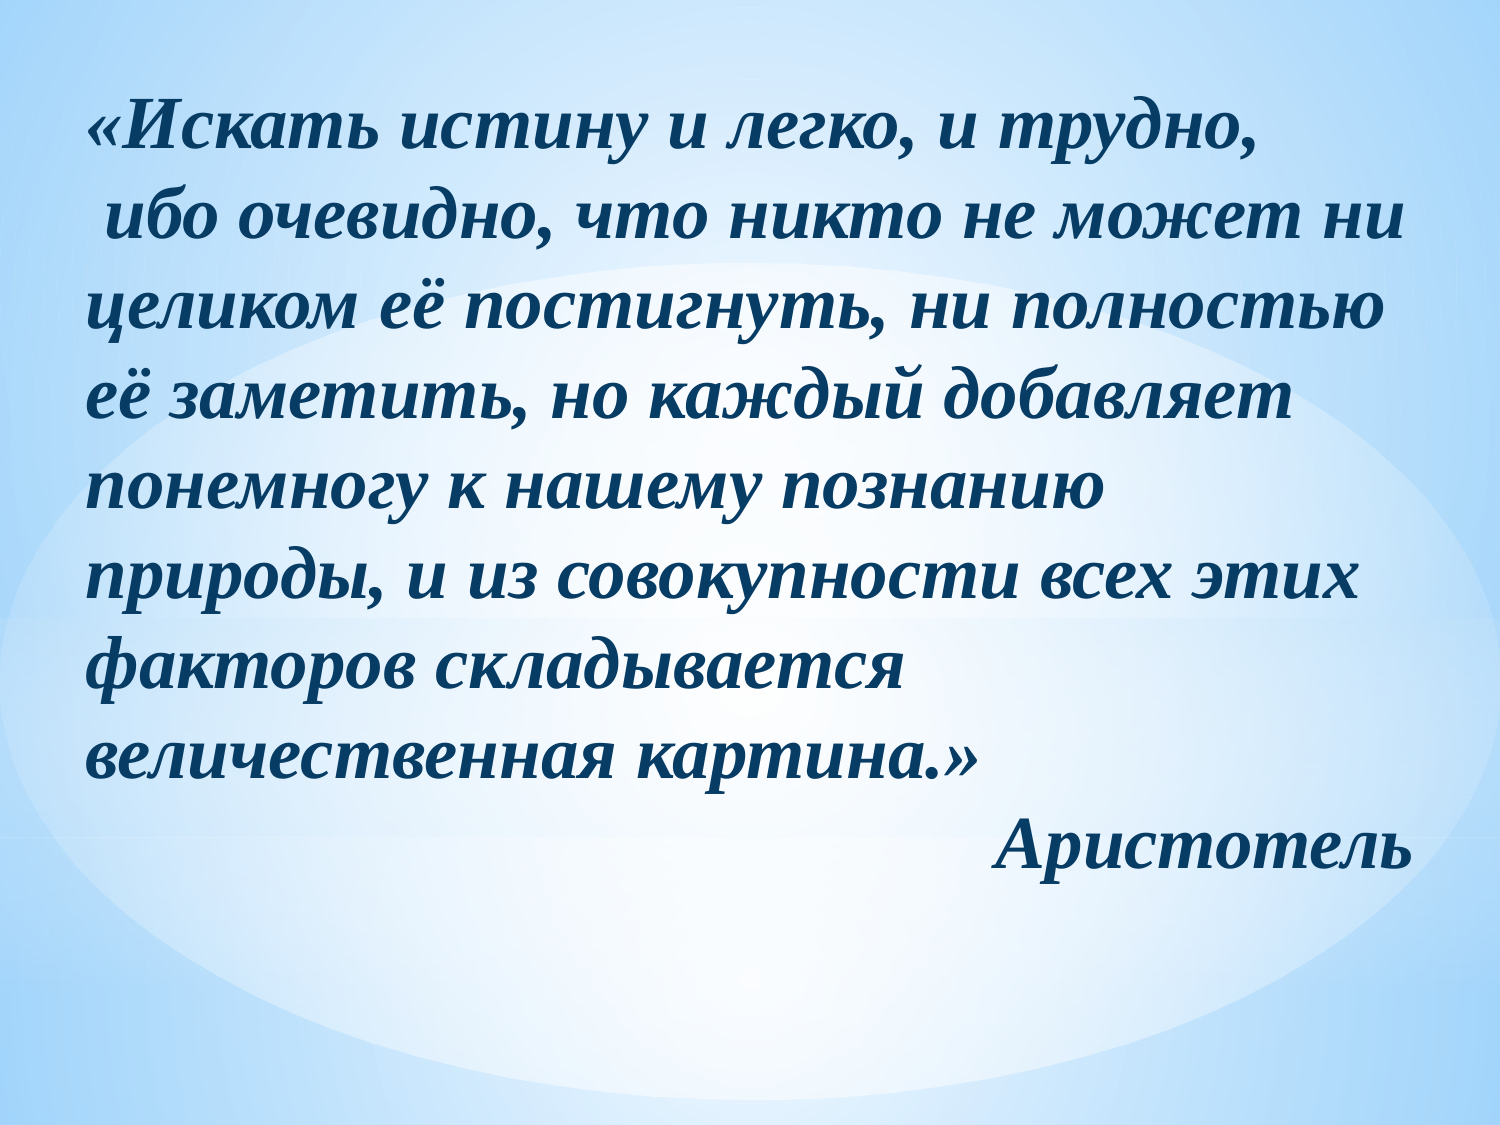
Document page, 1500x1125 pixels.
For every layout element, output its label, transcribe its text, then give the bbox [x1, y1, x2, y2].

text_box «Искать истину и легко, и трудно, ибо очевидно, что никто не может ни целиком её постигнуть, ни полностью её заметить, но каждый добавляет понемногу к нашему познанию природы, и из совокупности всех этих факторов складывается величественная картина.» Аристотель [70, 66, 1430, 892]
